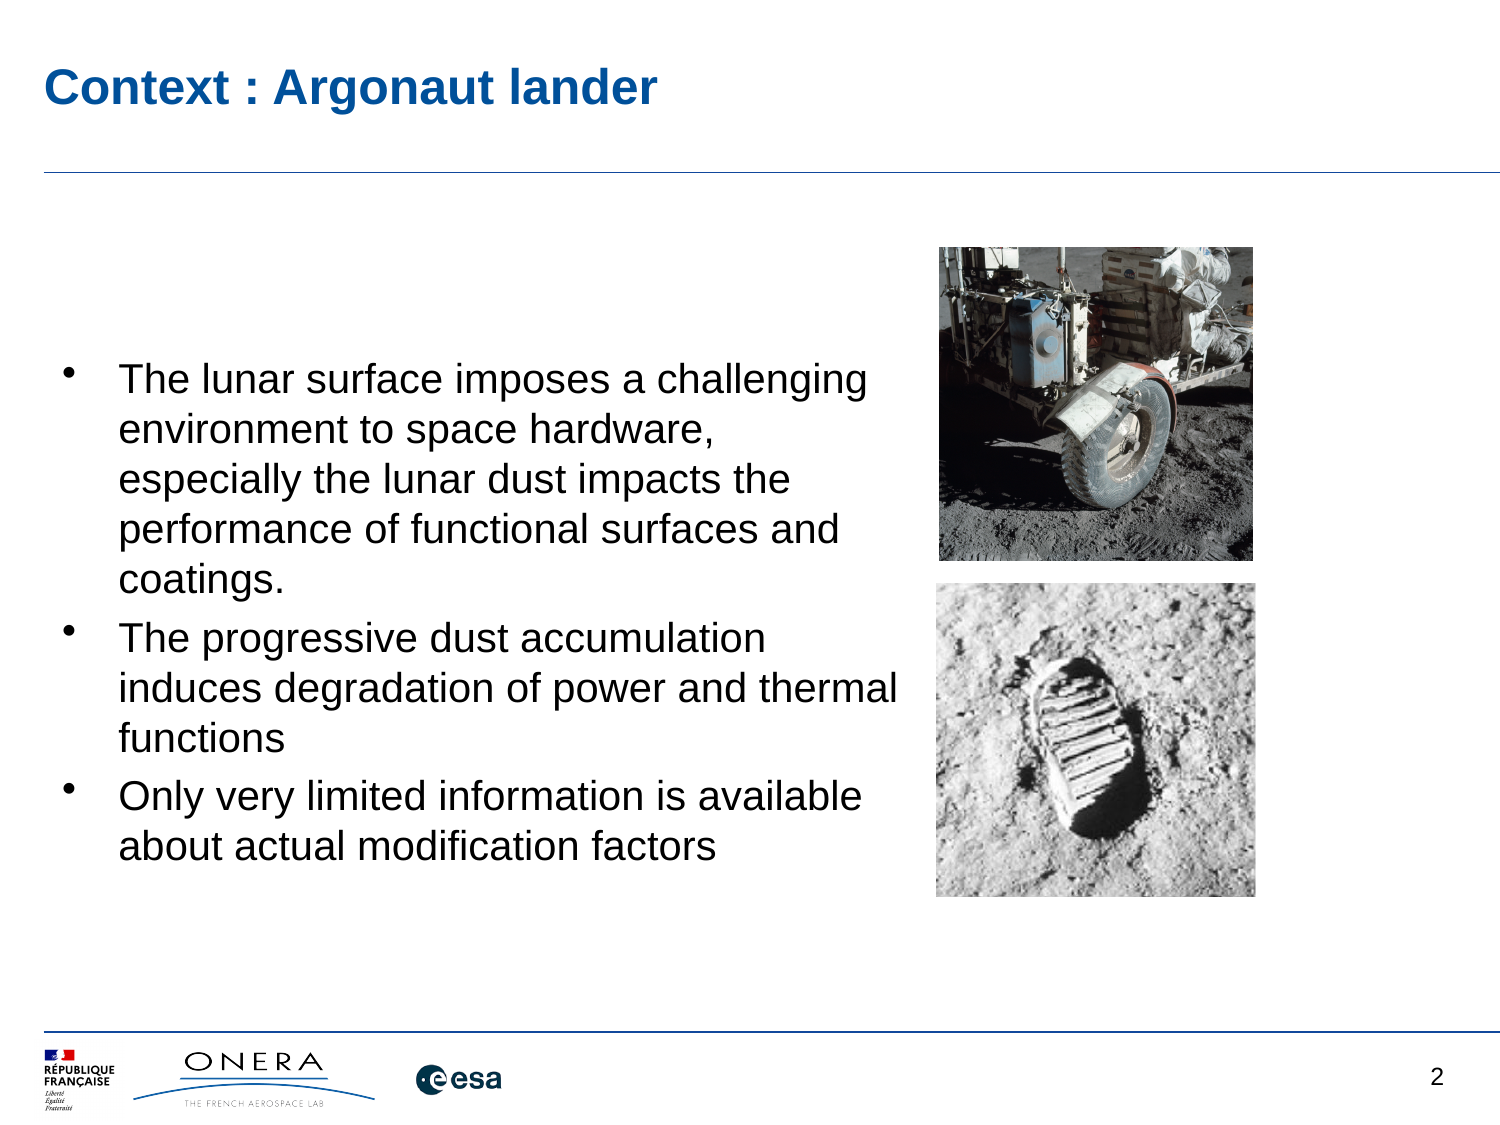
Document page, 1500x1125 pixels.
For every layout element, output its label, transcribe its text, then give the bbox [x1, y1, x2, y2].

slide_number 2 [1374, 1025, 1500, 1125]
picture [133, 1052, 375, 1107]
picture [385, 1035, 532, 1123]
title Context : Argonaut lander [43, 0, 1486, 169]
picture [34, 1039, 125, 1121]
picture [939, 247, 1253, 561]
list The lunar surface imposes a challenging environment to space hardware, especially the lunar dust impacts the performance of functional surfaces and coatings. The progressive dust accumulation induces degradation of power and thermal functions Only very limited information is available about actual modification factors [62, 352, 910, 896]
picture [936, 583, 1256, 897]
